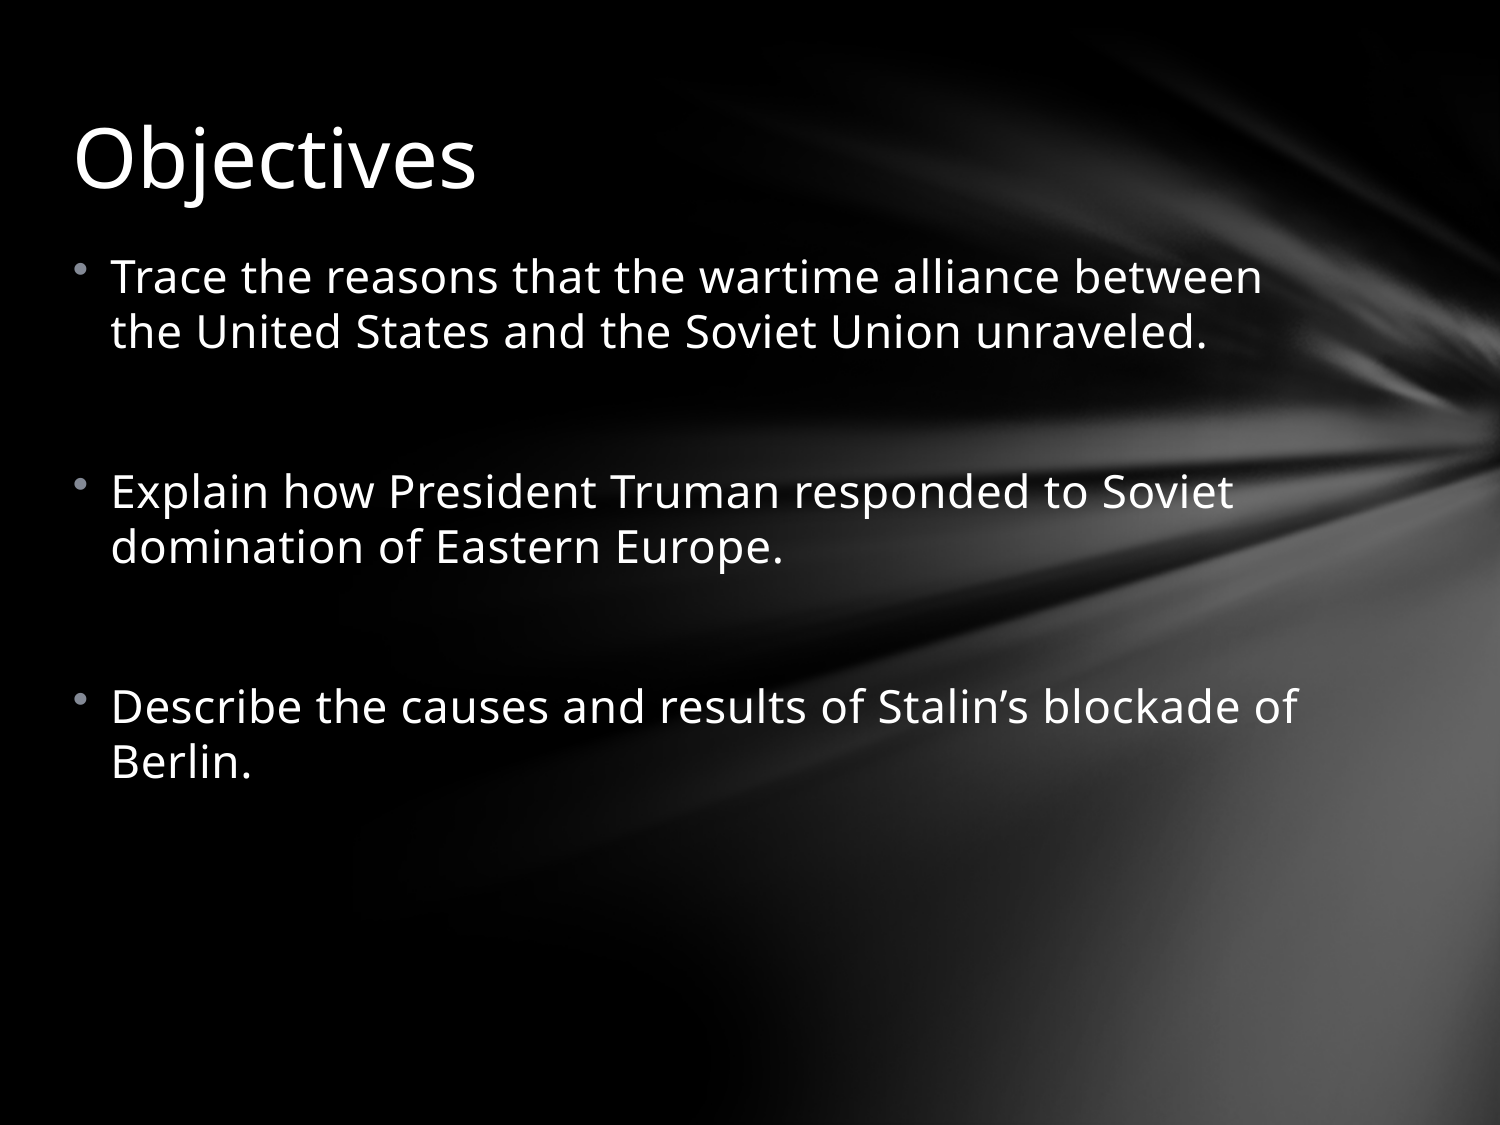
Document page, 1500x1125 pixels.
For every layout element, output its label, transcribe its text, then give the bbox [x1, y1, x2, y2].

list Trace the reasons that the wartime alliance between the United States and the Soviet Union unraveled. Explain how President Truman responded to Soviet domination of Eastern Europe. Describe the causes and results of Stalin’s blockade of Berlin. [57, 239, 1318, 1015]
title Objectives [57, 37, 1318, 213]
